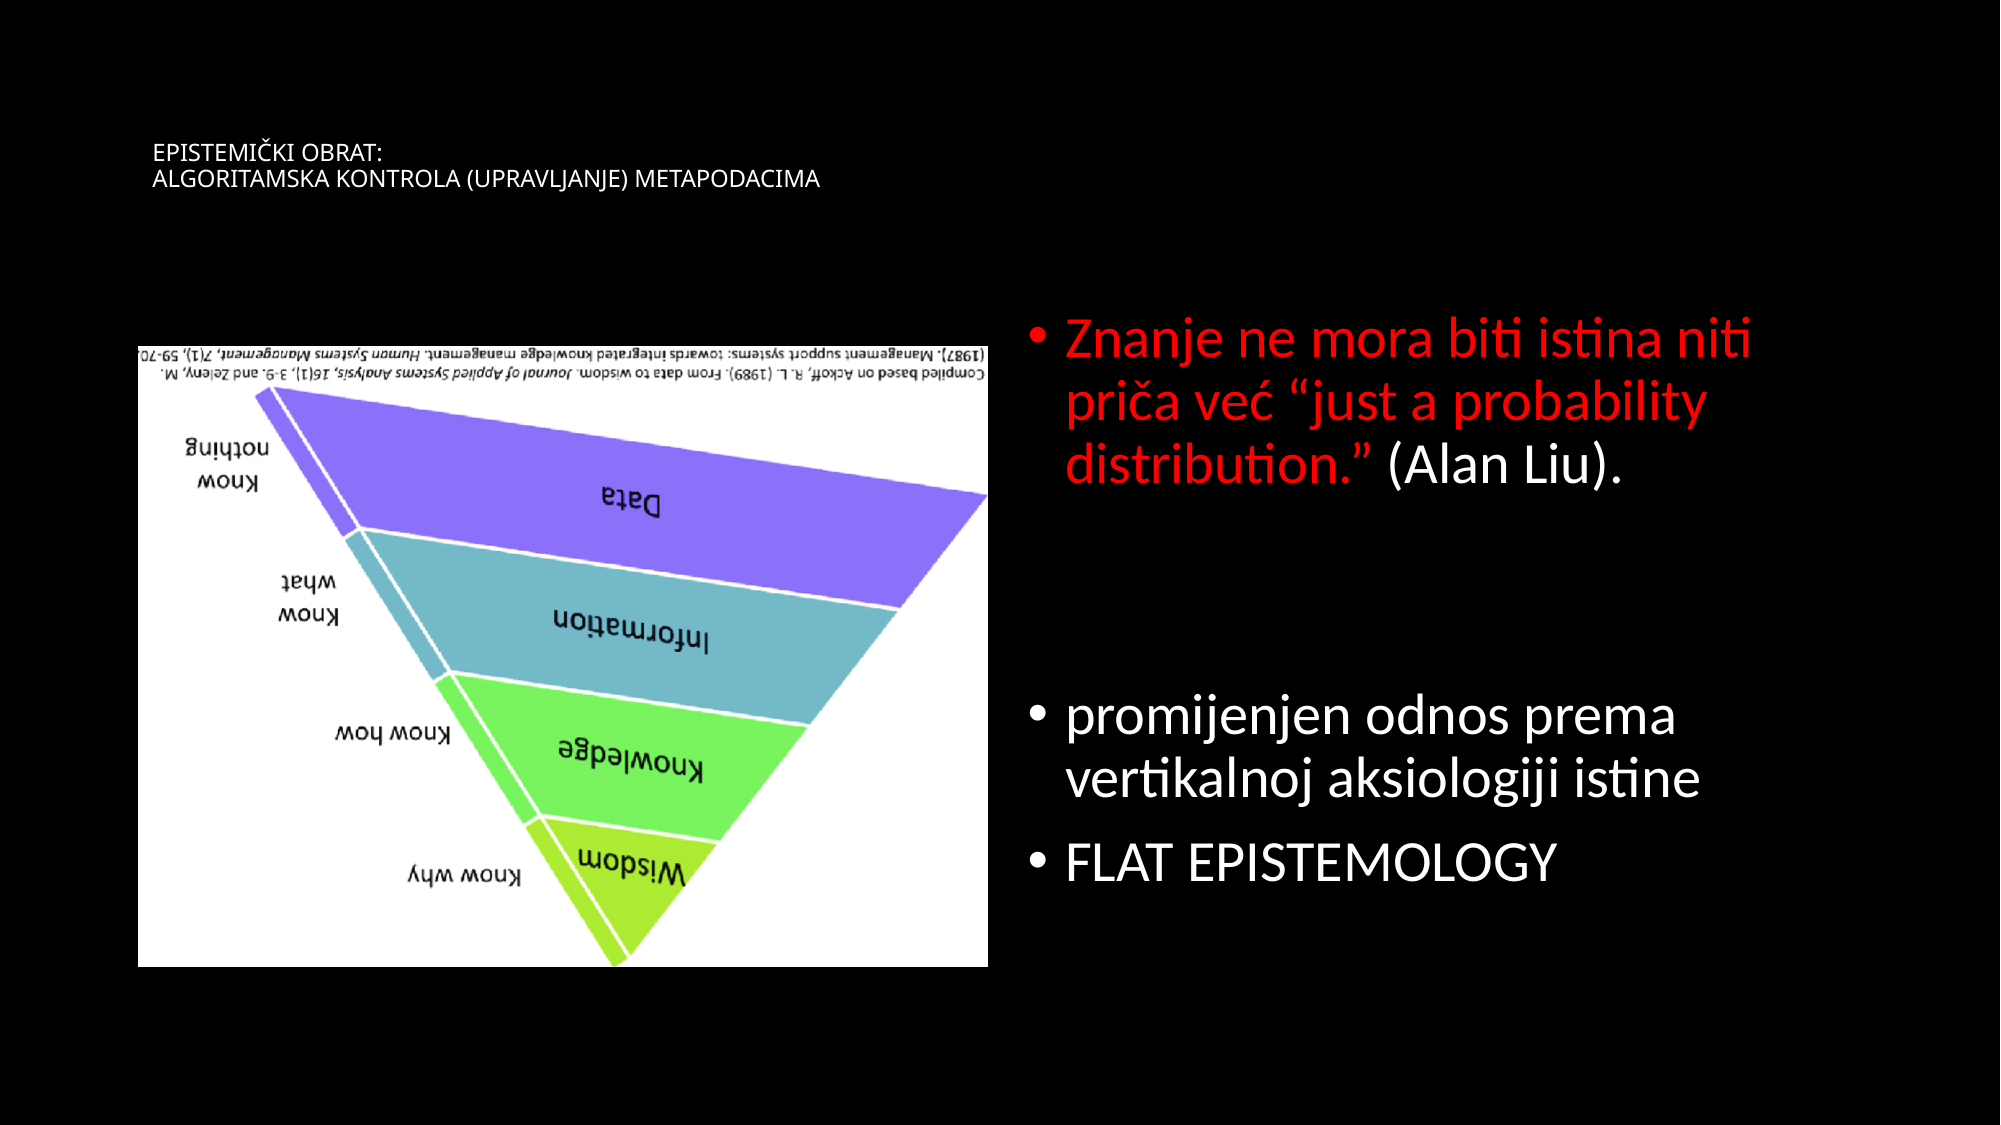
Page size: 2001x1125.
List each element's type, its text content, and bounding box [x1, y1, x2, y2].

list Znanje ne mora biti istina niti priča već “just a probability distribution.” (Alan Liu). promijenjen odnos prema vertikalnoj aksiologiji istine FLAT EPISTEMOLOGY [1012, 299, 1863, 1014]
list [137, 345, 988, 967]
title EPISTEMIČKI OBRAT: ALGORITAMSKA KONTROLA (UPRAVLJANJE) METAPODACIMA [137, 59, 1863, 278]
